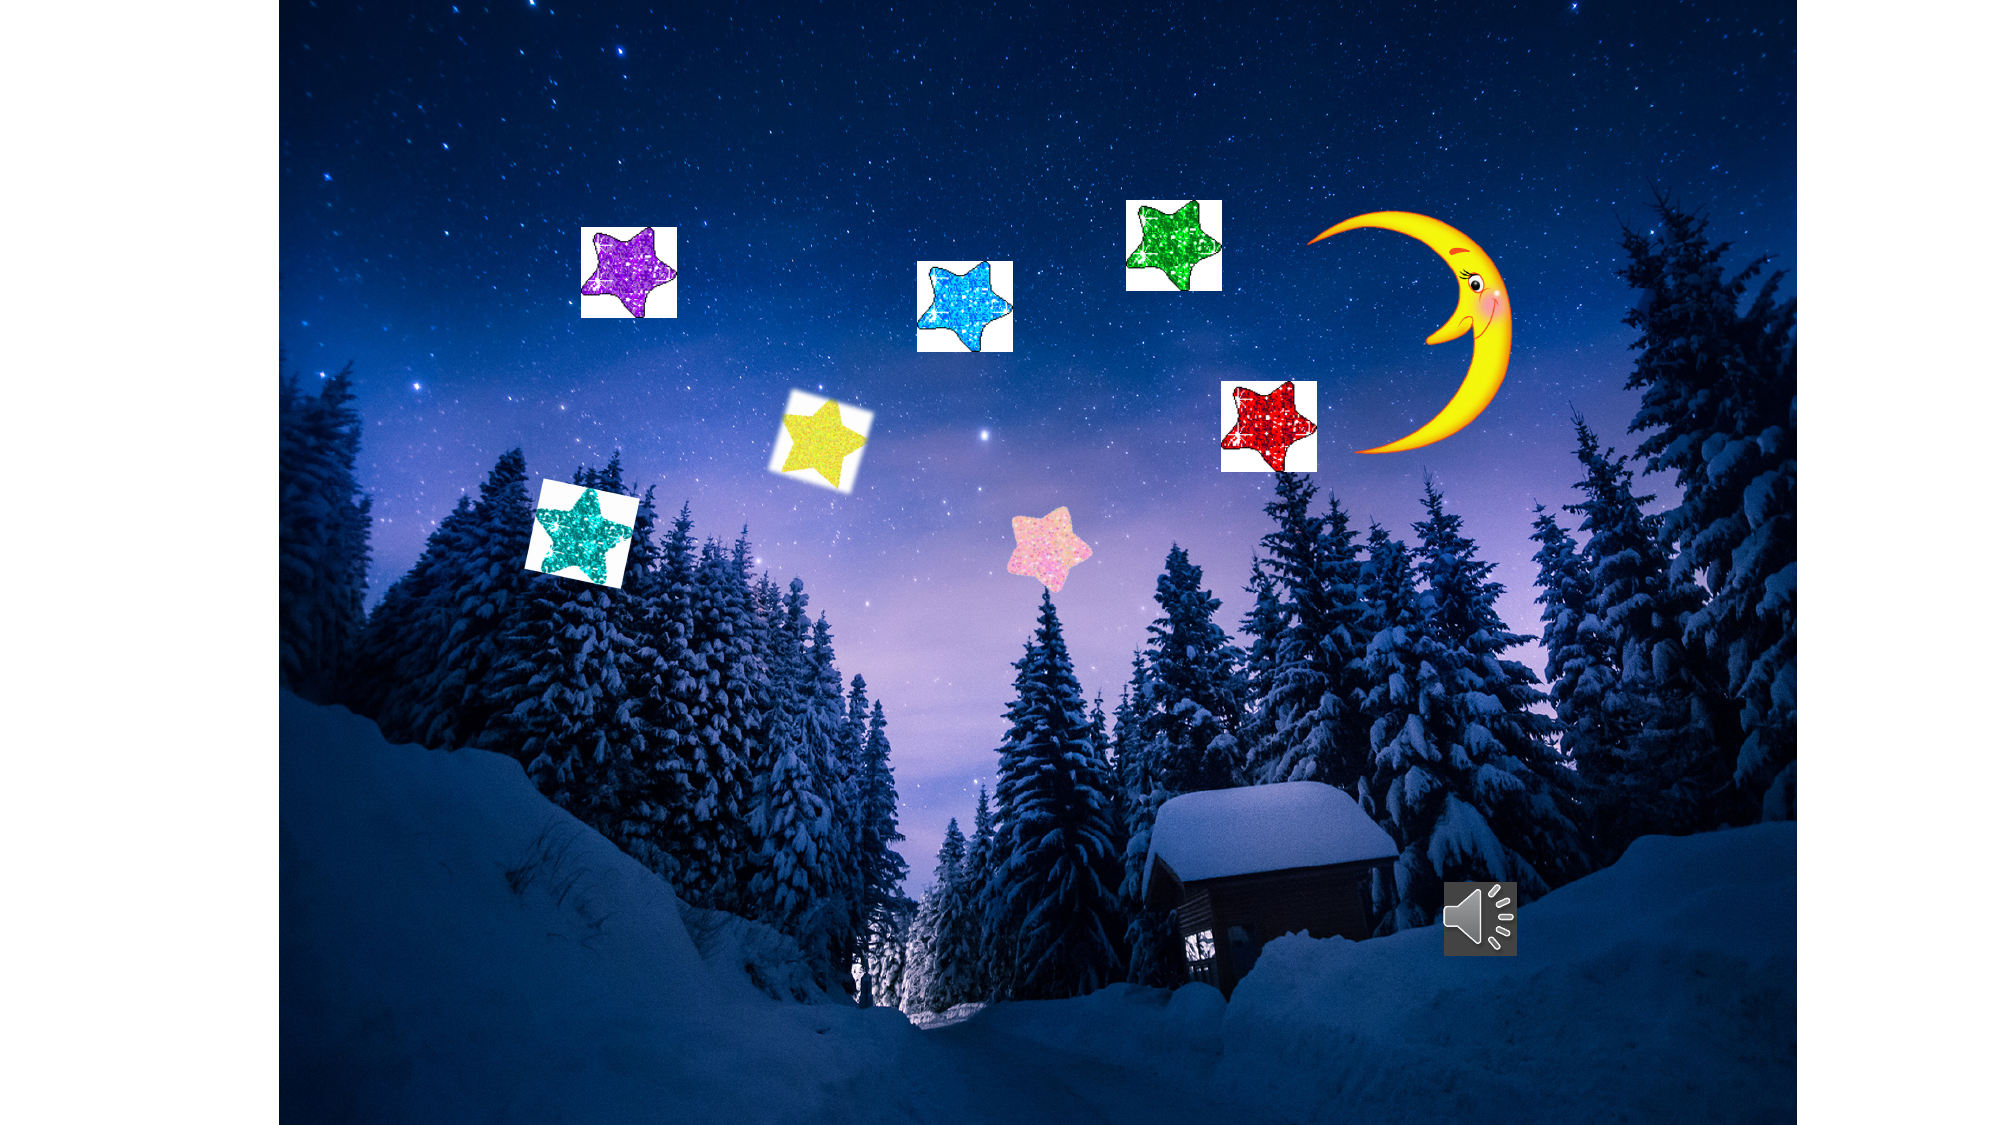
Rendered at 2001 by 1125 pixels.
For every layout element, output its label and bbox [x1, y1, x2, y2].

picture [279, 0, 1797, 1125]
